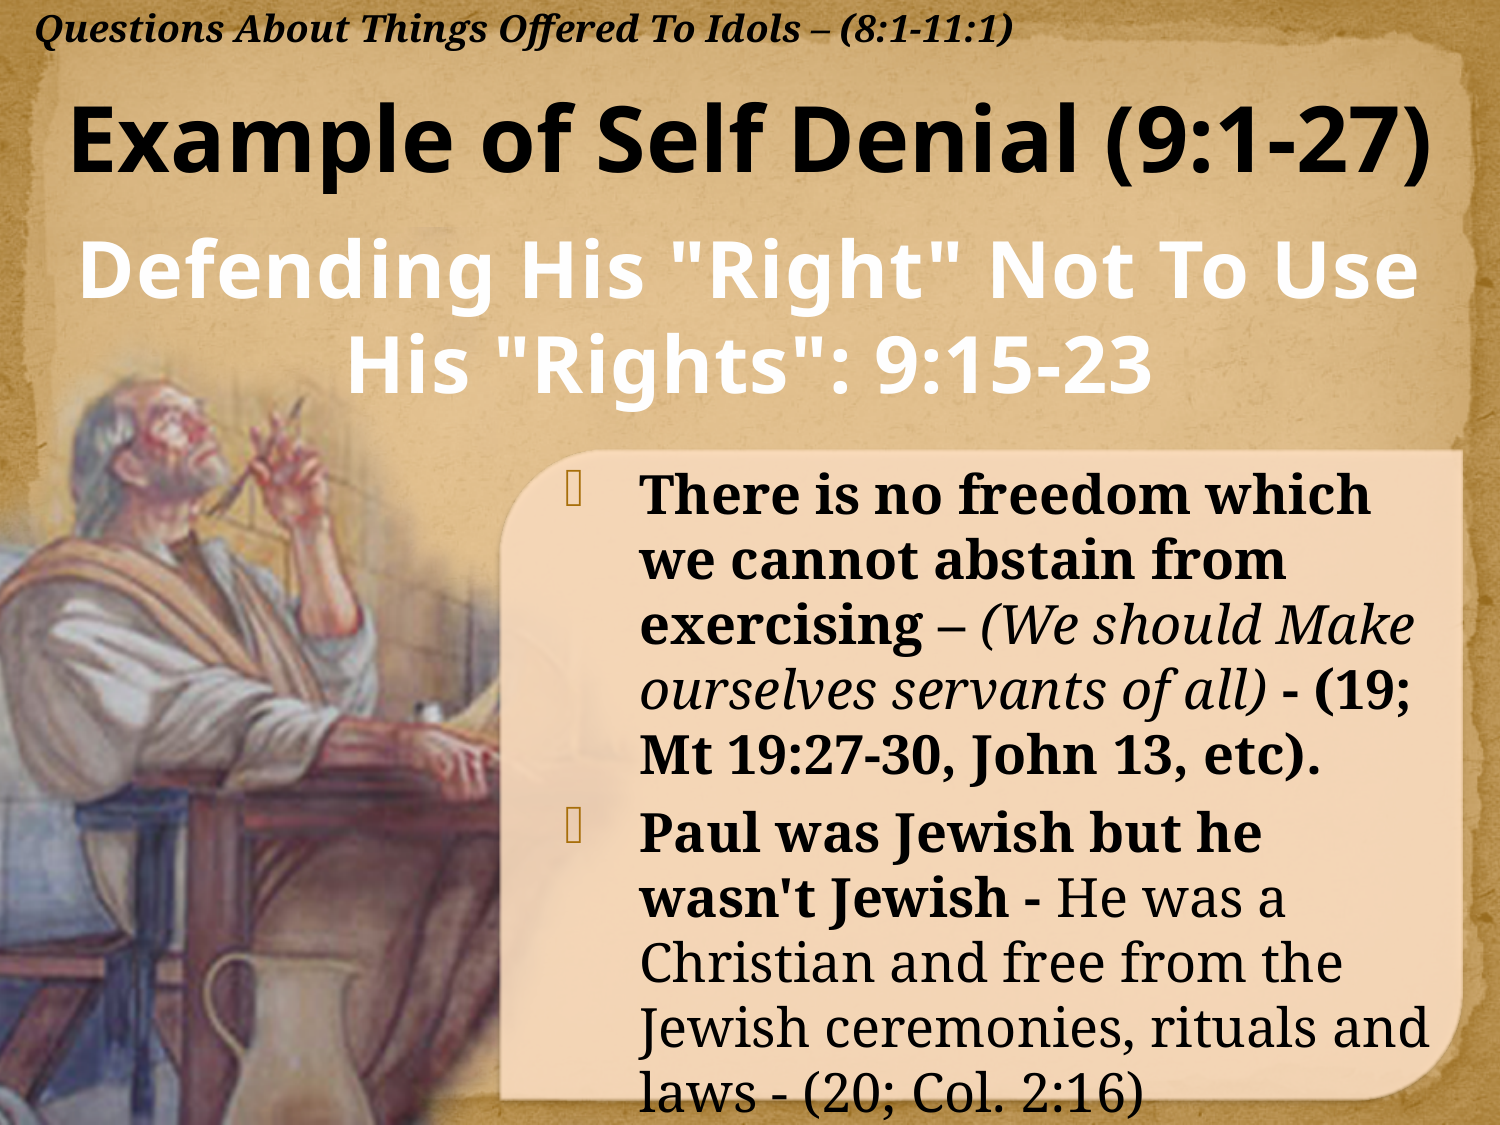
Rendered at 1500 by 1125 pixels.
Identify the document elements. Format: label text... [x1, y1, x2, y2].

text_box Questions About Things Offered To Idols – (8:1-11:1) [19, 0, 1225, 58]
picture [0, 229, 688, 1125]
text_box Defending His "Right" Not To Use His "Rights": 9:15-23 [0, 212, 1500, 418]
text_box There is no freedom which we cannot abstain from exercising – (We should Make ourselves servants of all) - (19; Mt 19:27-30, John 13, etc). Paul was Jewish but he wasn't Jewish - He was a Christian and free from the Jewish ceremonies, rituals and laws - (20; Col. 2:16) [693, 453, 1463, 1125]
text_box Example of Self Denial (9:1-27) [24, 73, 1475, 199]
